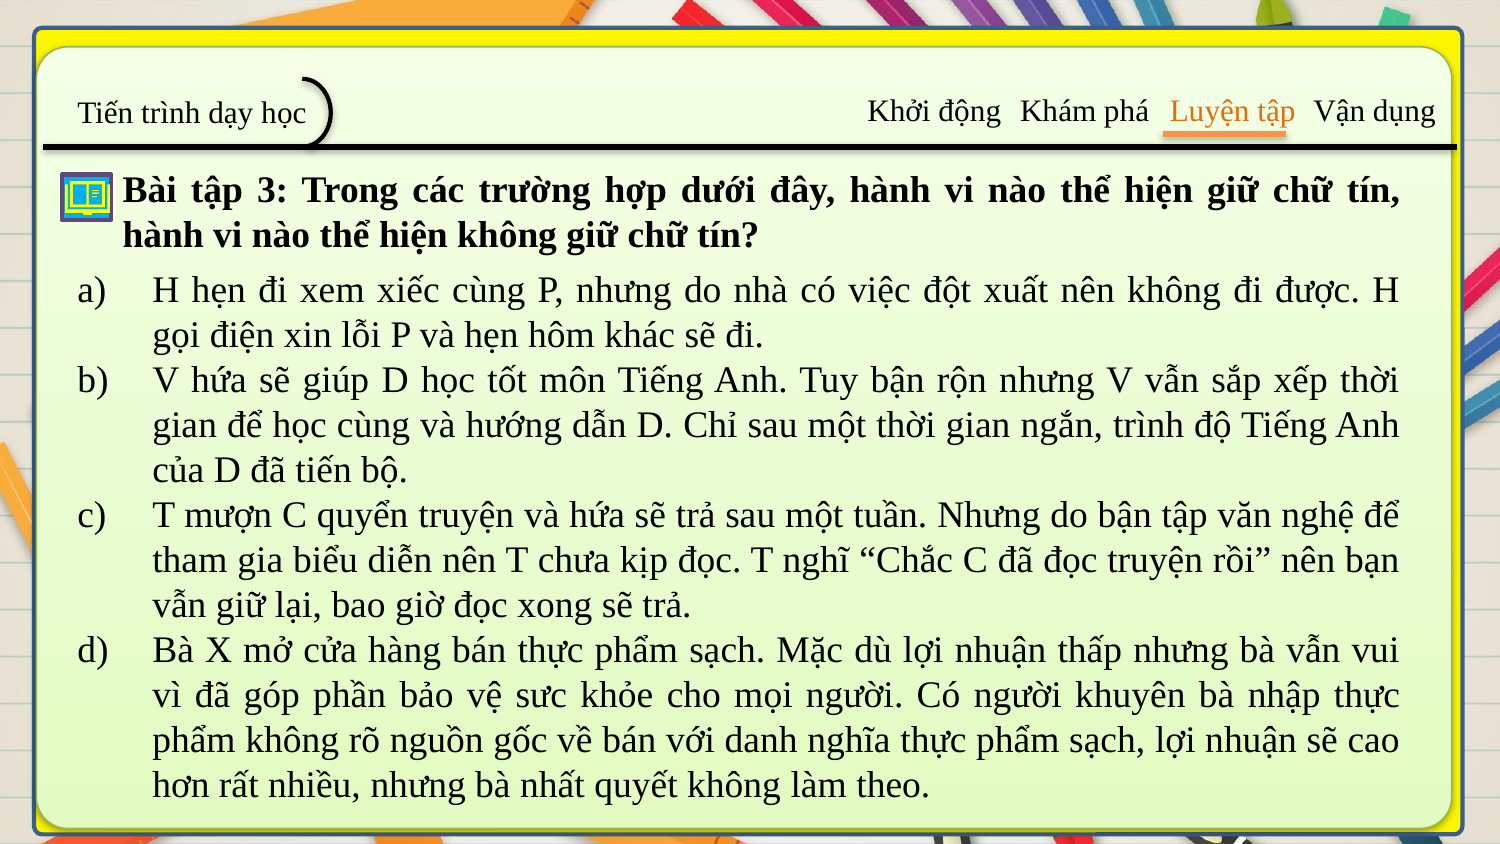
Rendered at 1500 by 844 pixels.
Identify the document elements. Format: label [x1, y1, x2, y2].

picture [0, 0, 1500, 844]
text_box [61, 172, 112, 223]
